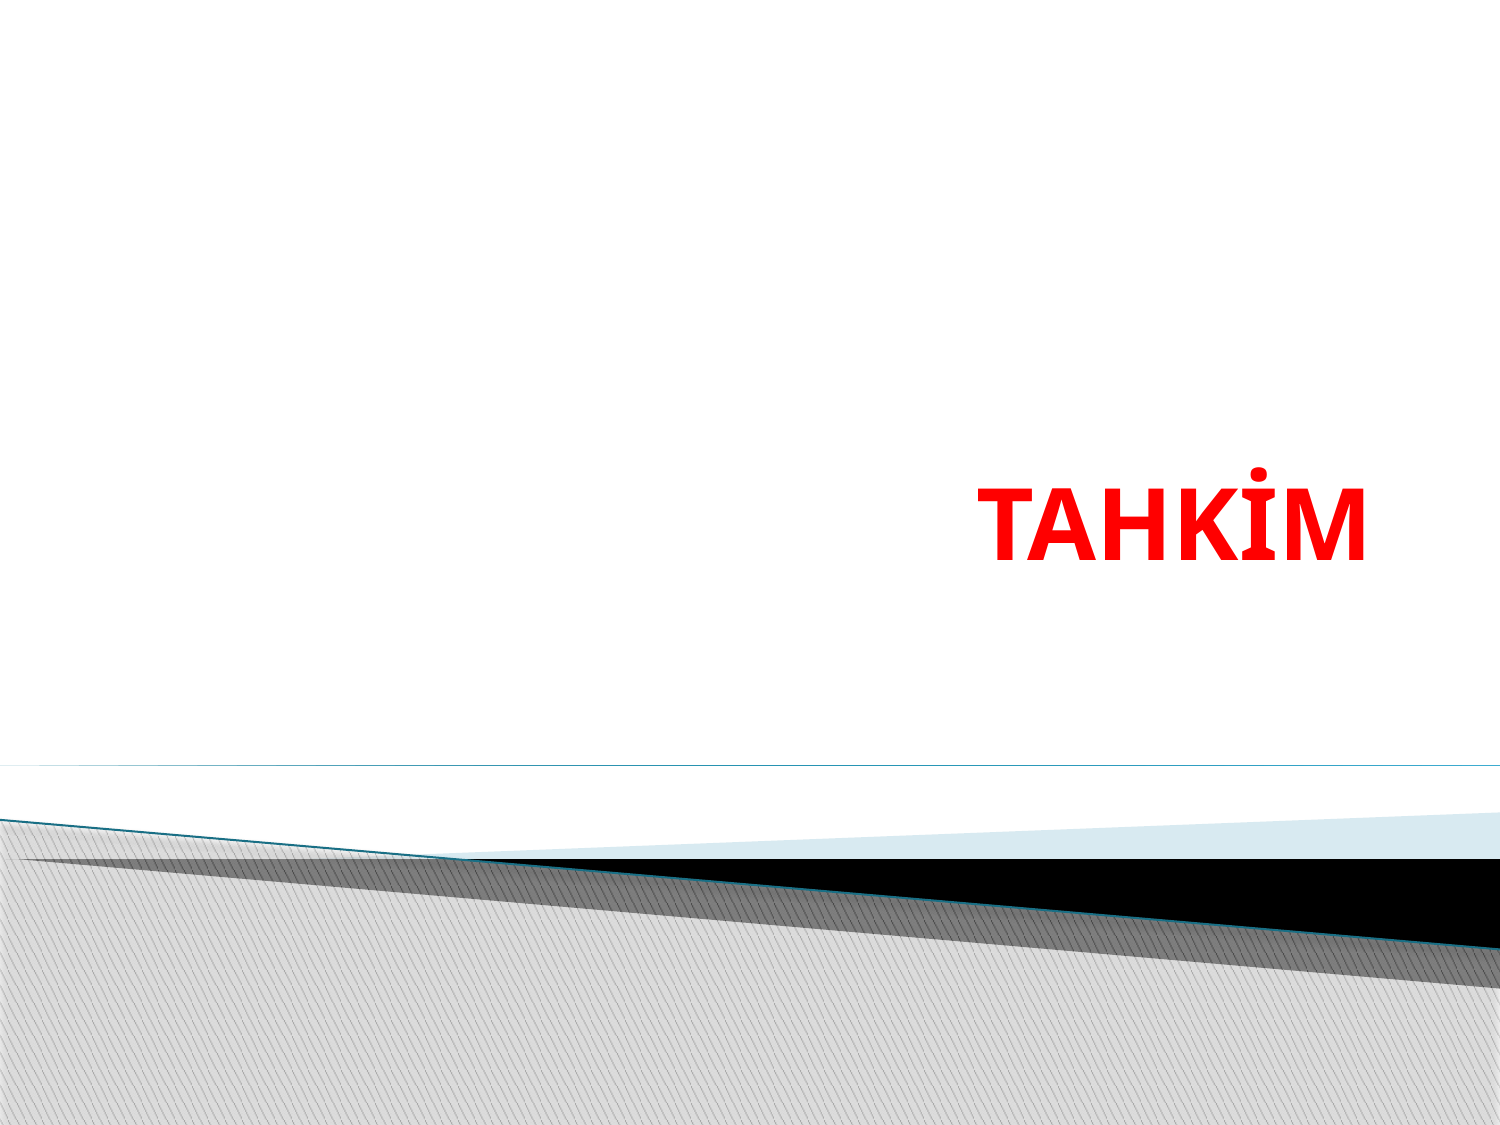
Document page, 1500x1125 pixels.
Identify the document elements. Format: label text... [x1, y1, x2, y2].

picture [5, 859, 1500, 989]
title TAHKİM [112, 287, 1388, 588]
